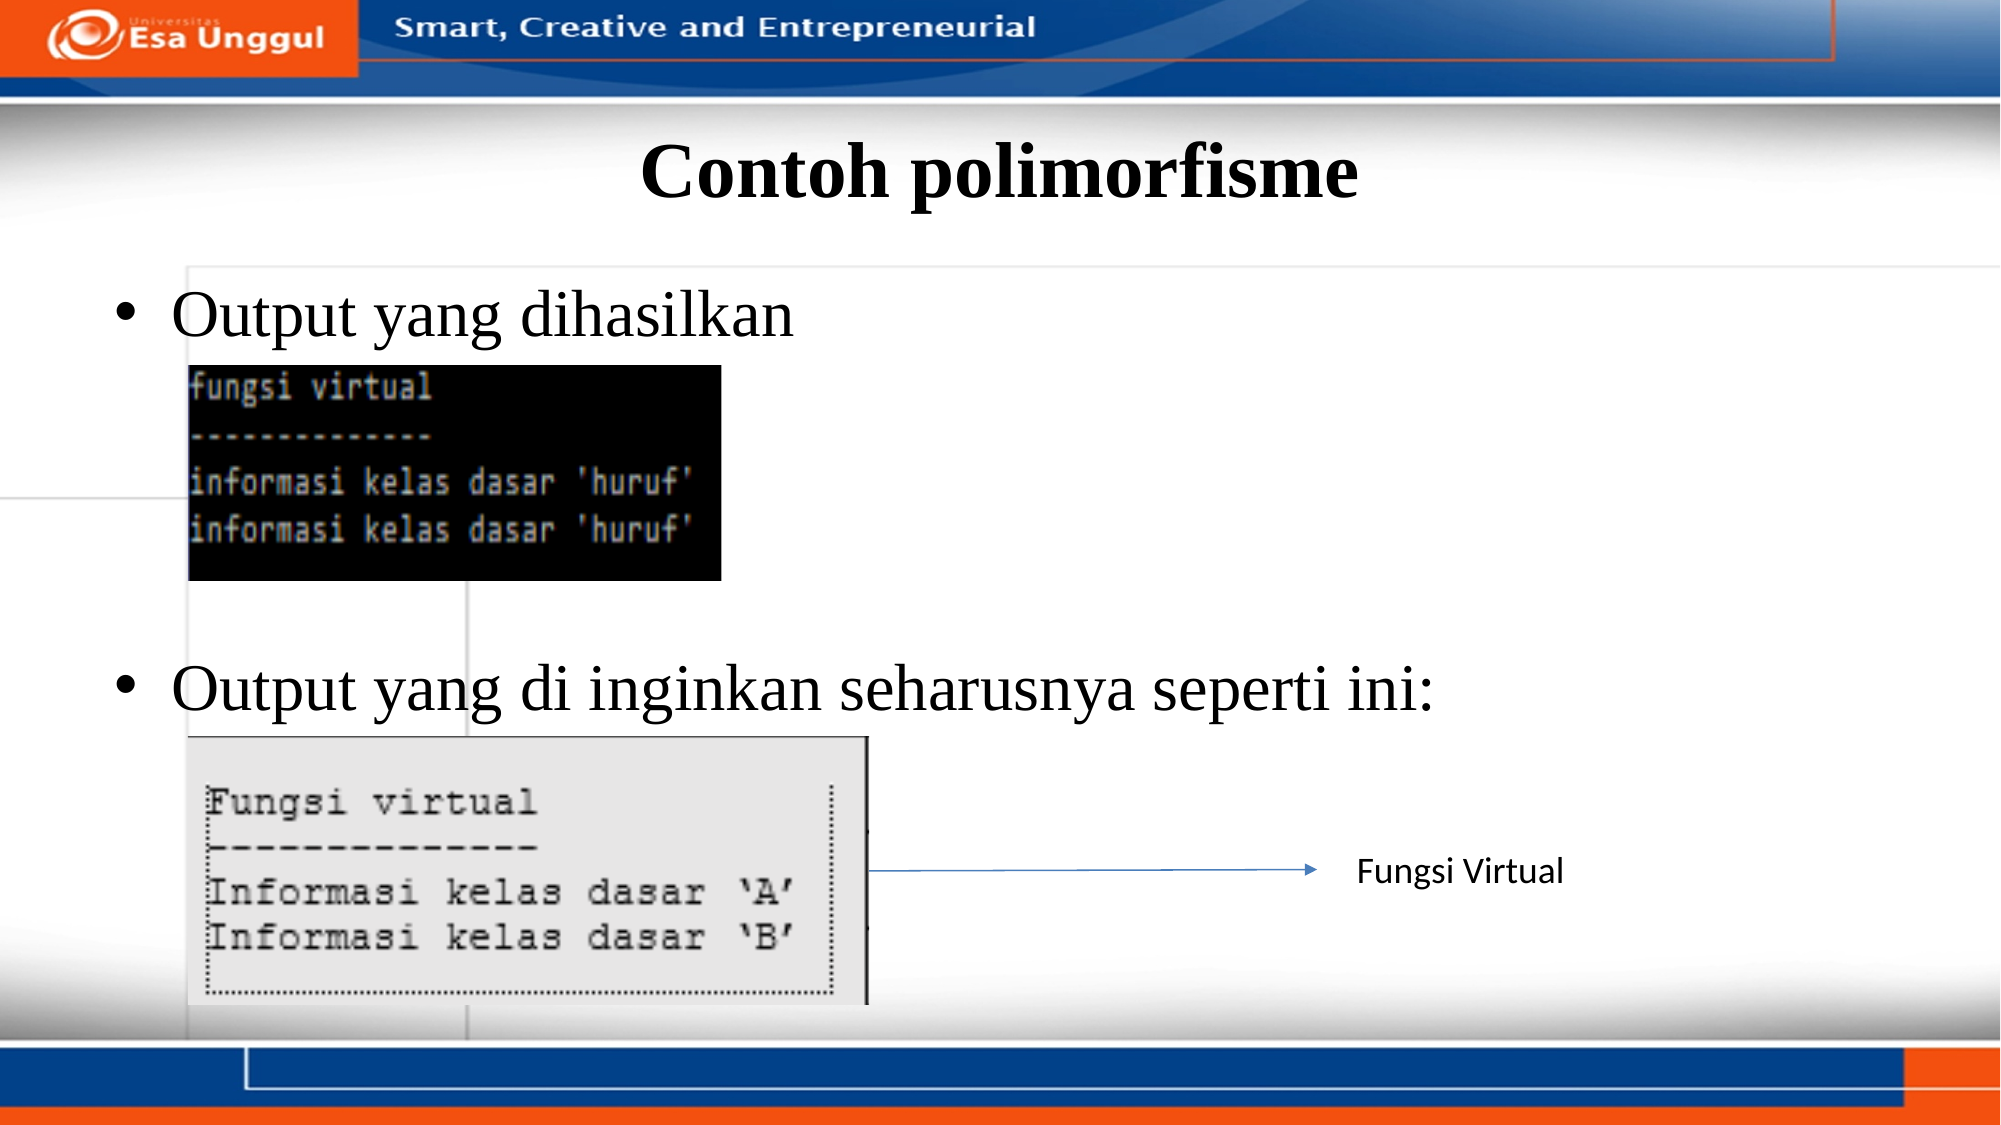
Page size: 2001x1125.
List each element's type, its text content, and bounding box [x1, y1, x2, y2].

list Output yang dihasilkan Output yang di inginkan seharusnya seperti ini: [99, 262, 1900, 1005]
text_box Fungsi Virtual [1342, 839, 1589, 899]
title Contoh polimorfisme [99, 99, 1900, 233]
picture [0, 0, 2001, 1125]
